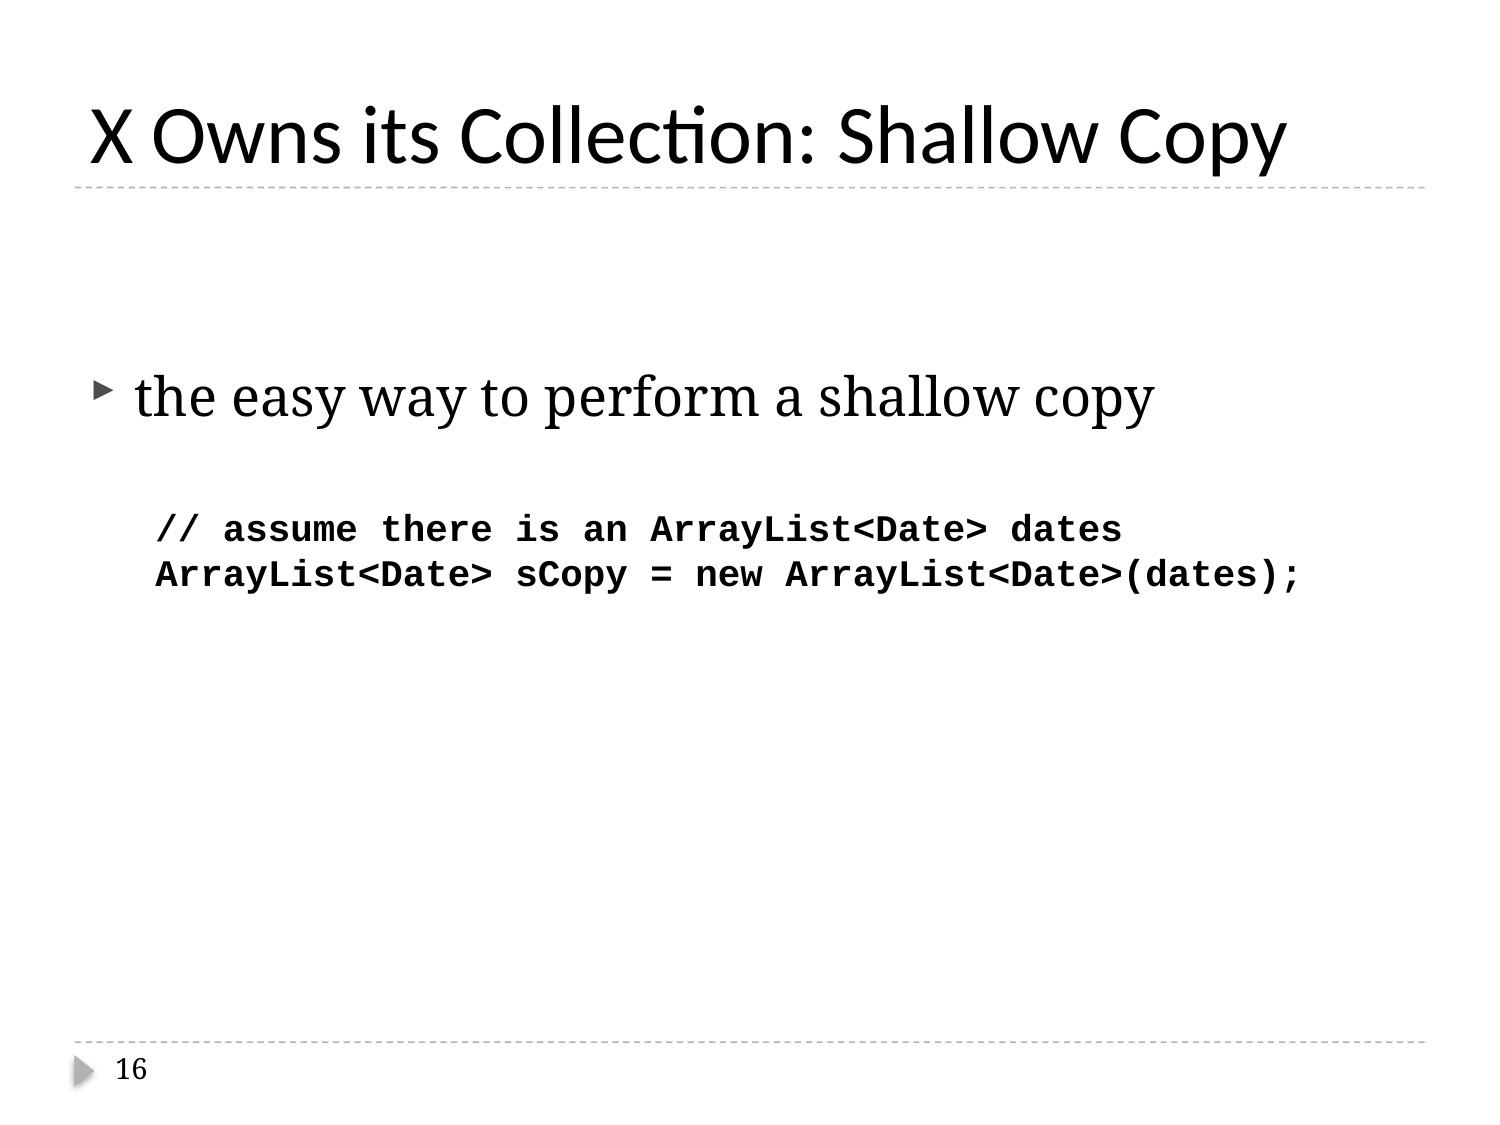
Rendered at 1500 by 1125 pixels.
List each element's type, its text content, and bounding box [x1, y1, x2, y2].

title X Owns its Collection: Shallow Copy [74, 24, 1426, 188]
slide_number 16 [100, 1042, 426, 1103]
text_box // assume there is an ArrayList<Date> dates ArrayList<Date> sCopy = new ArrayList<Date>(dates); [140, 496, 1360, 602]
list the easy way to perform a shallow copy [74, 199, 1426, 1011]
